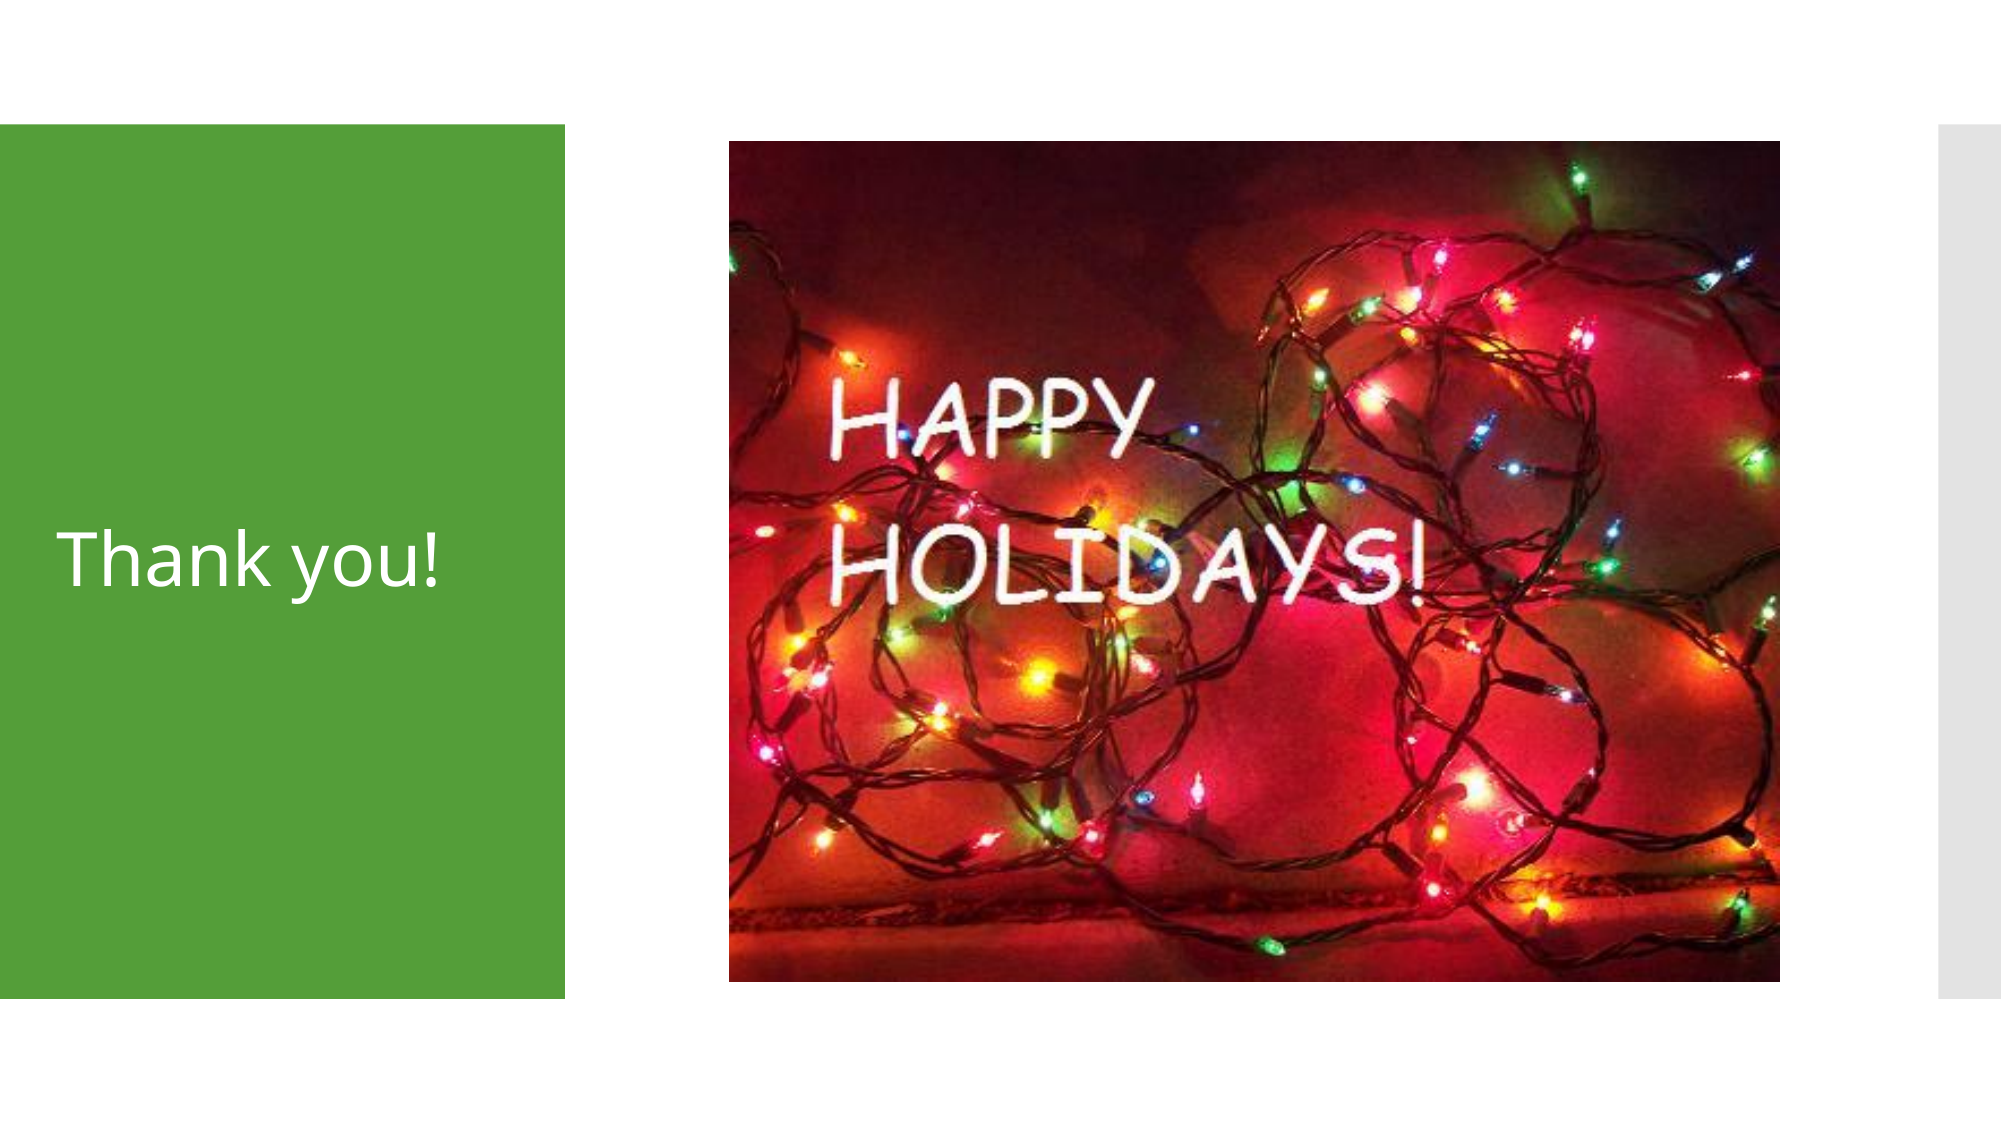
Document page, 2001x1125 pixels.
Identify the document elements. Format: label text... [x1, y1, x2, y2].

title Thank you! [41, 184, 525, 940]
picture [728, 141, 1780, 982]
